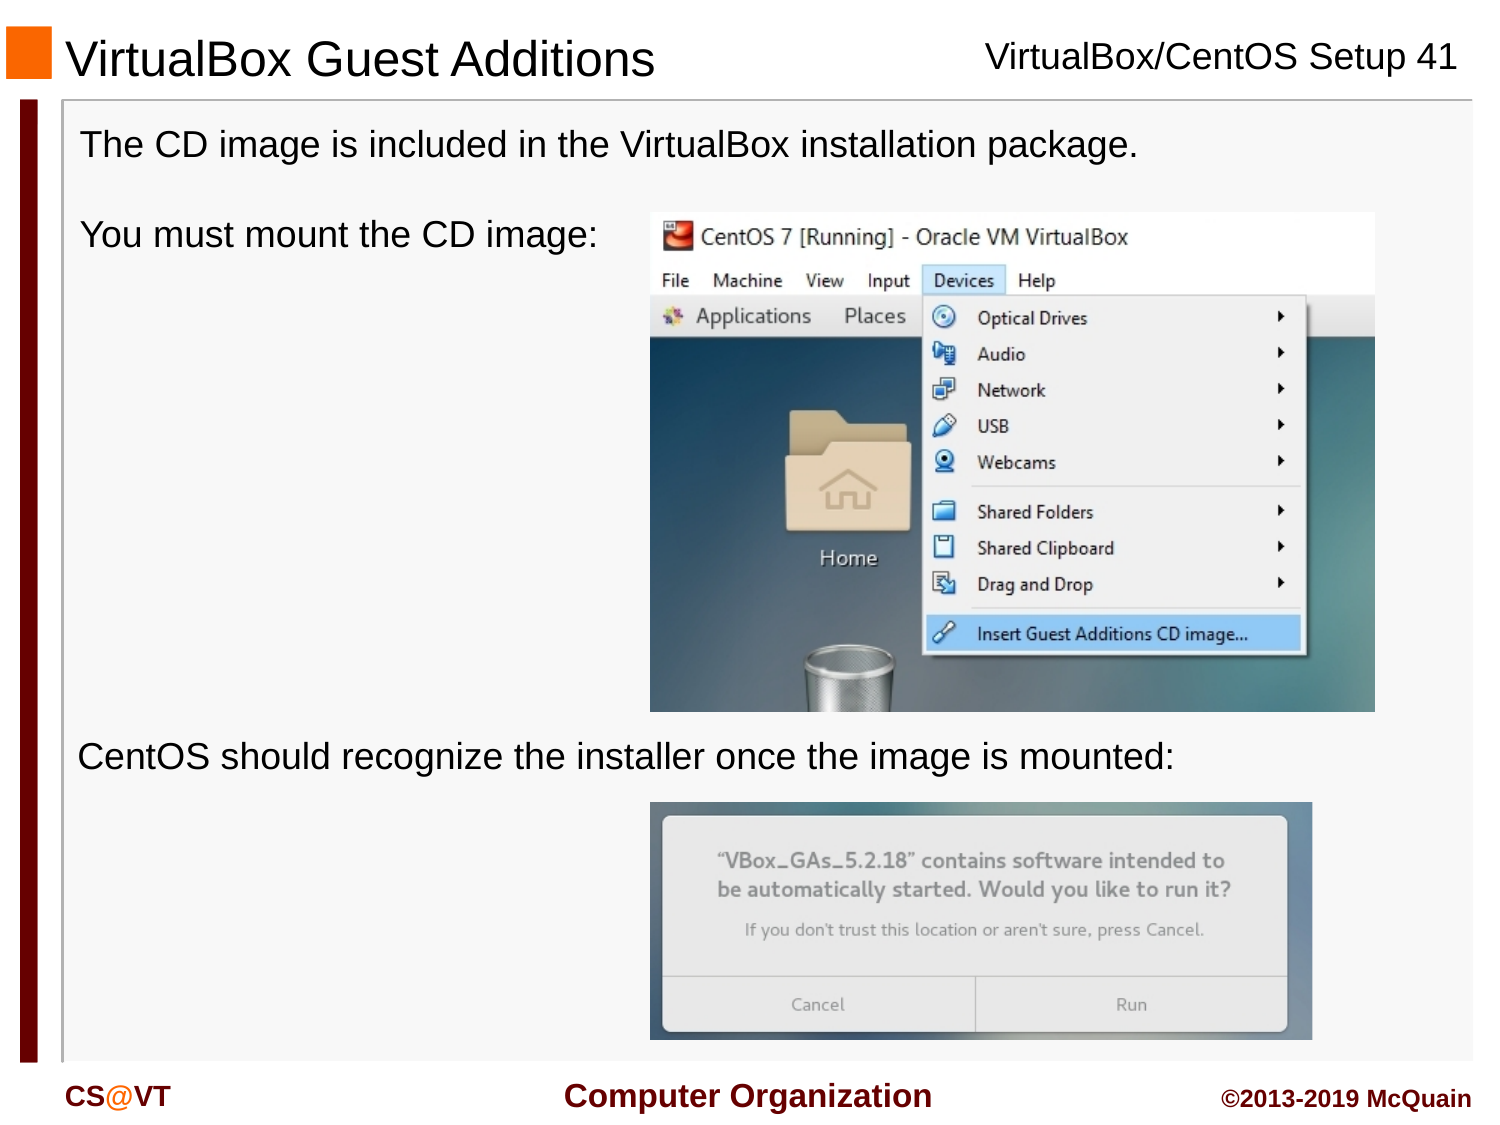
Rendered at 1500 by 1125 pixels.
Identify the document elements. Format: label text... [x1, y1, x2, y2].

text_box The CD image is included in the VirtualBox installation package. You must mount the CD image: [64, 112, 1453, 263]
title VirtualBox Guest Additions [50, 28, 1000, 85]
text_box CentOS should recognize the installer once the image is mounted: [62, 724, 1450, 785]
picture [649, 801, 1313, 1040]
picture [649, 212, 1376, 712]
